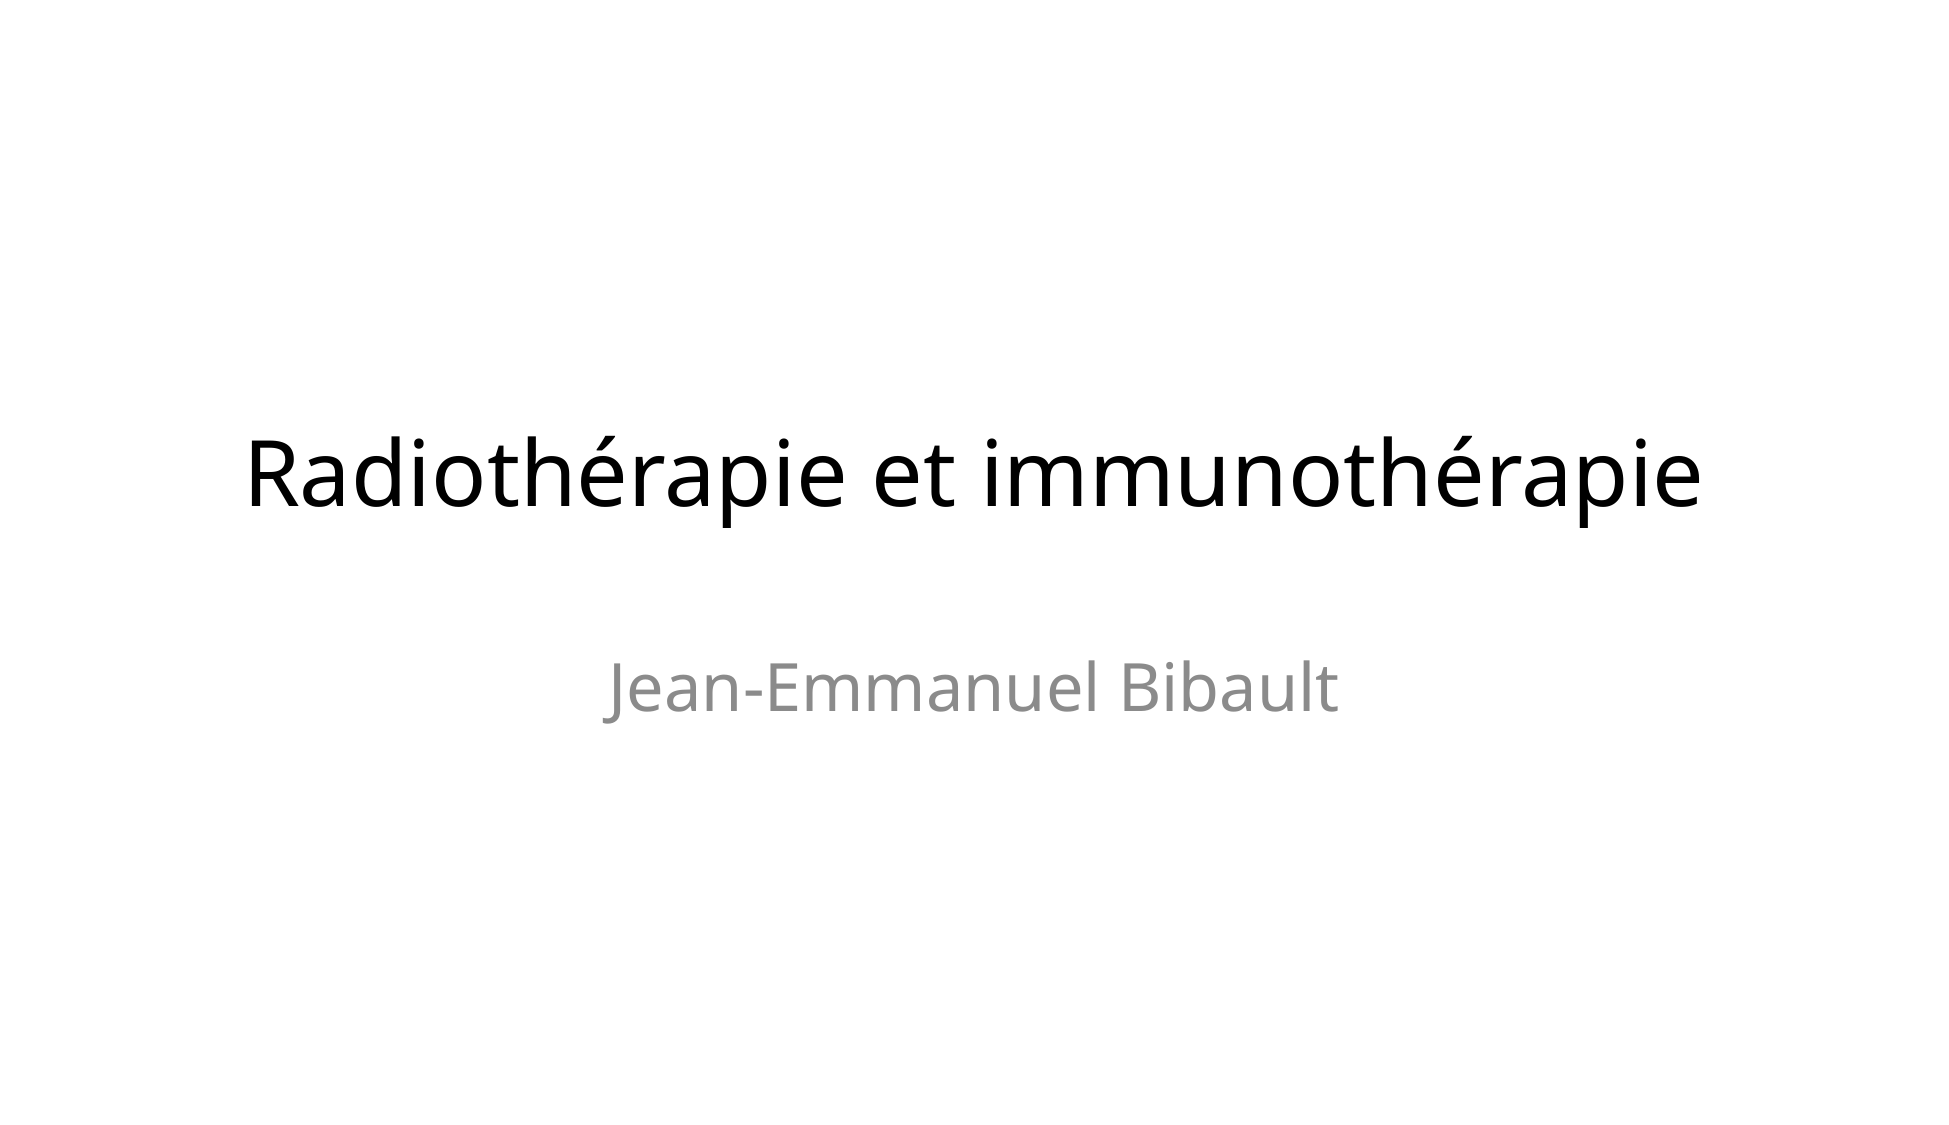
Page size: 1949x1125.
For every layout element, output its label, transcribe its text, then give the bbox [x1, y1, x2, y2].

title Radiothérapie et immunothérapie [84, 349, 1865, 591]
subtitle Jean-Emmanuel Bibault [292, 637, 1657, 925]
